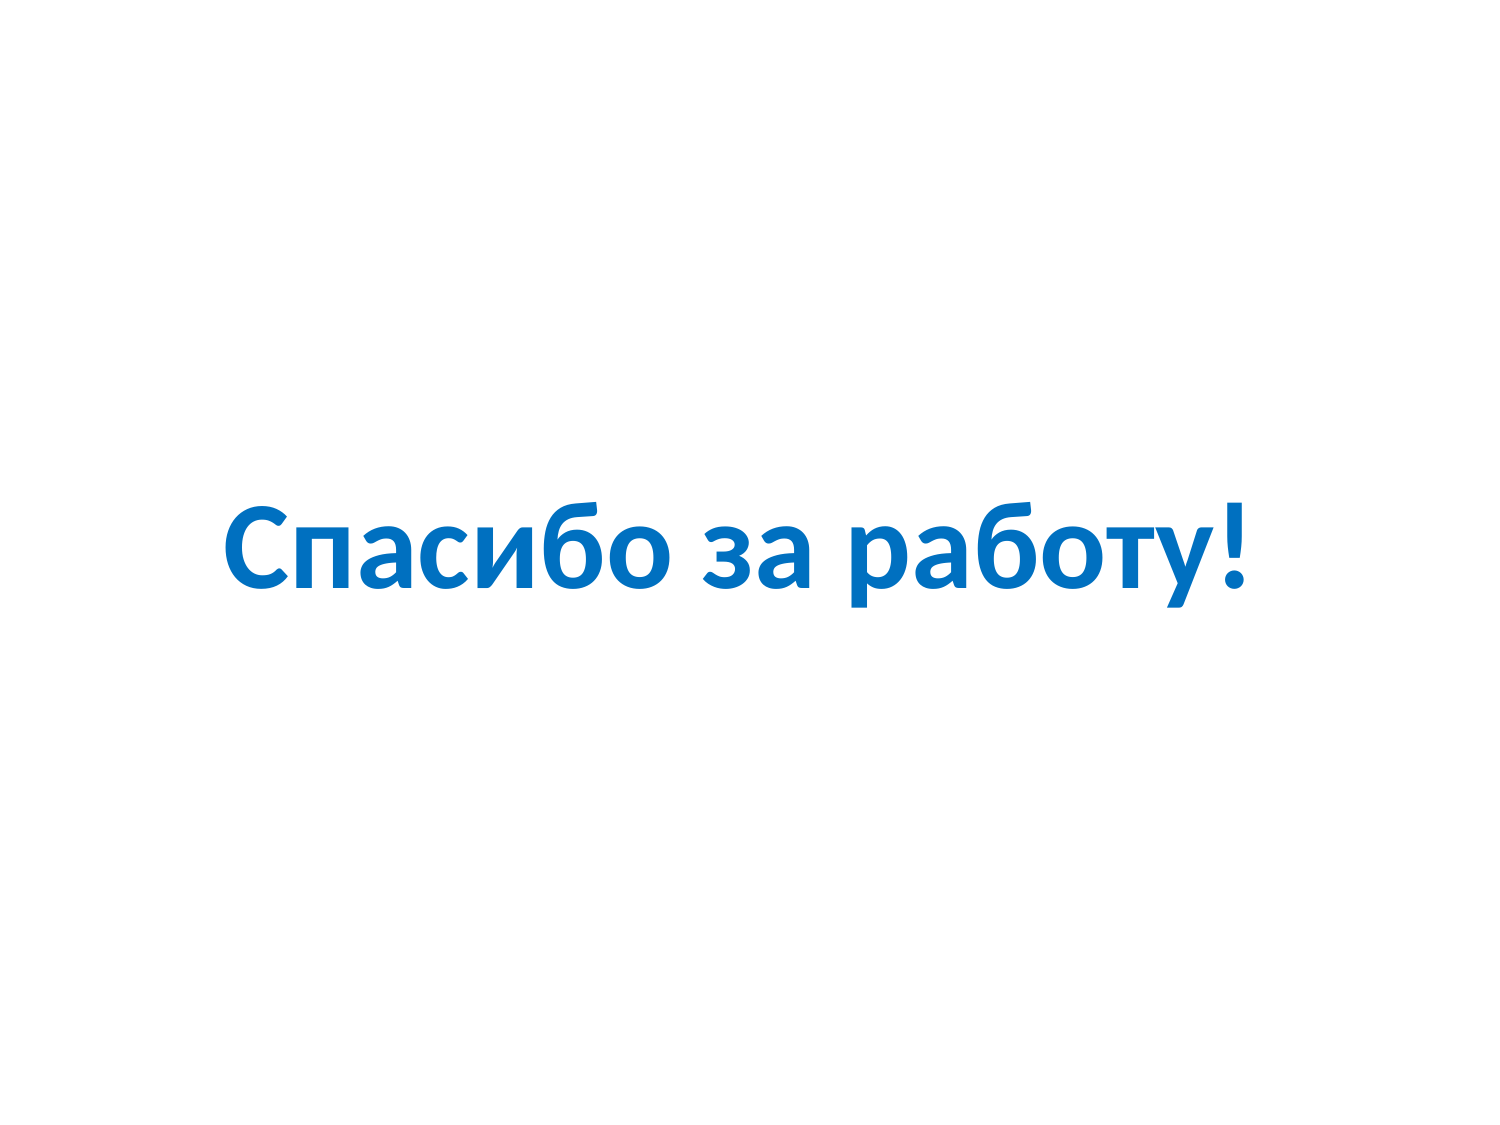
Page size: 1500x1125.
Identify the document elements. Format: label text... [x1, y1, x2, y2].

title Спасибо за работу! [64, 444, 1415, 632]
